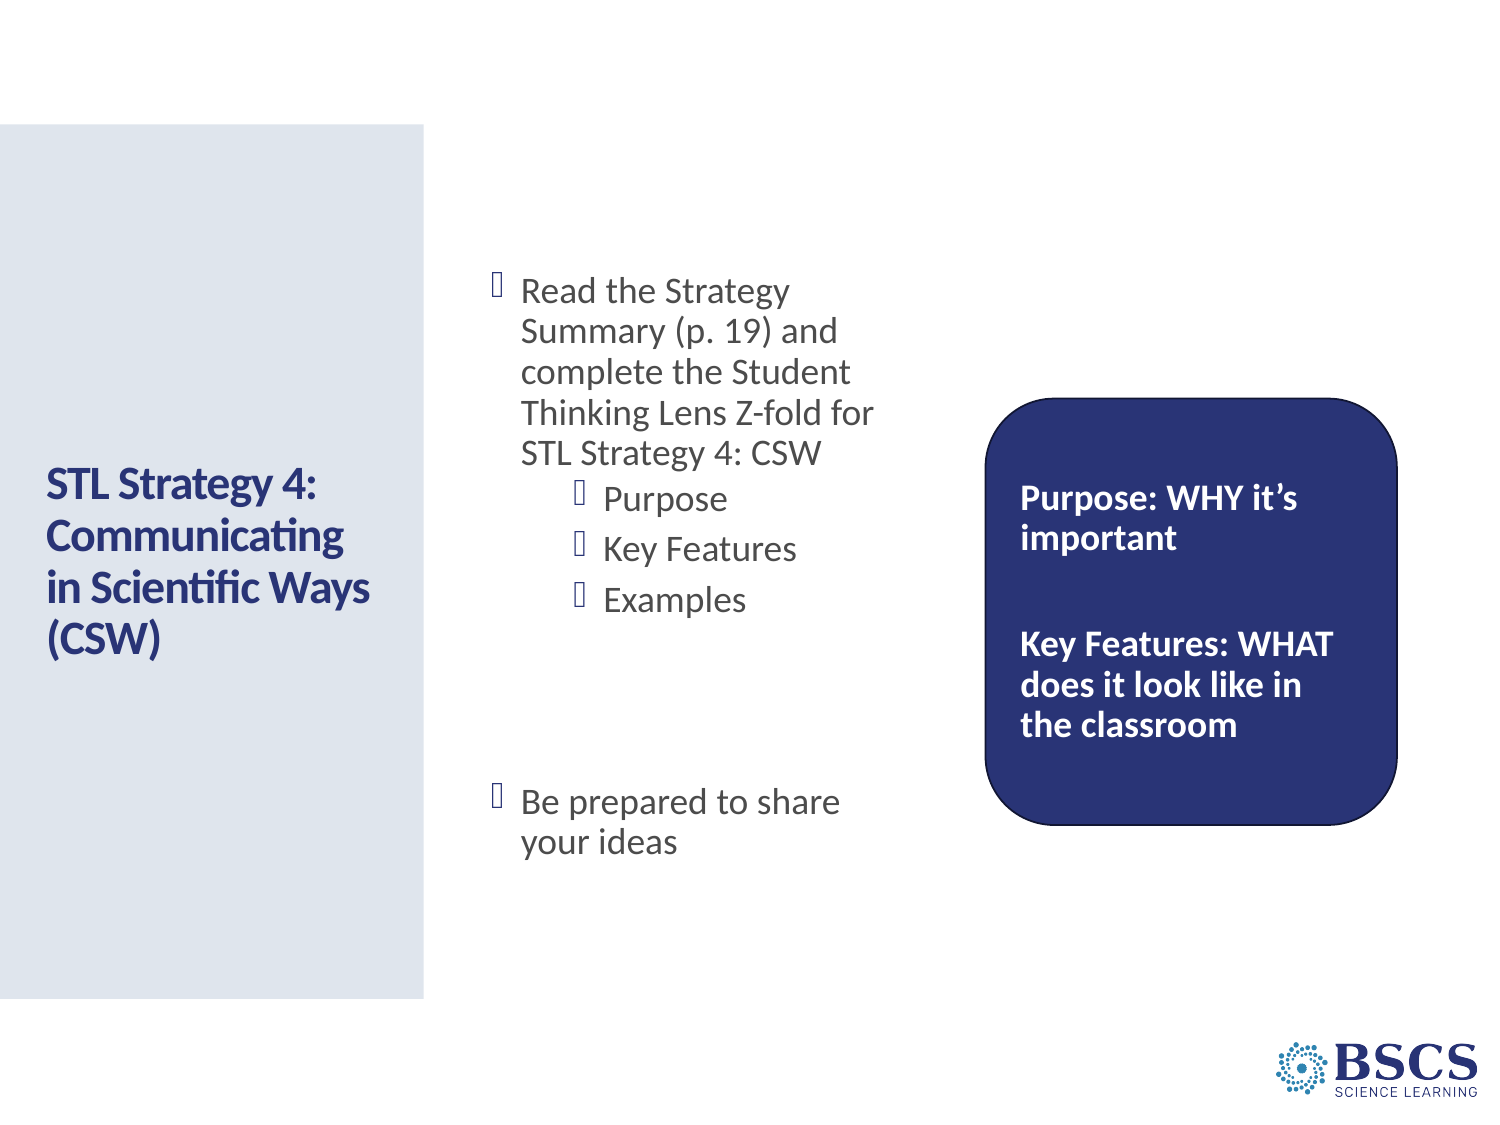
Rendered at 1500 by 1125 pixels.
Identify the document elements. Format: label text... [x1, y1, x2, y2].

title STL Strategy 4: Communicating in Scientific Ways (CSW) [31, 184, 394, 940]
text_box Purpose: WHY it’s important Key Features: WHAT does it look like in the classroom [984, 397, 1398, 826]
list Read the Strategy Summary (p. 19) and complete the Student Thinking Lens Z-fold for STL Strategy 4: CSW Purpose Key Features Examples Be prepared to share your ideas [475, 157, 904, 977]
picture [1275, 1041, 1478, 1098]
